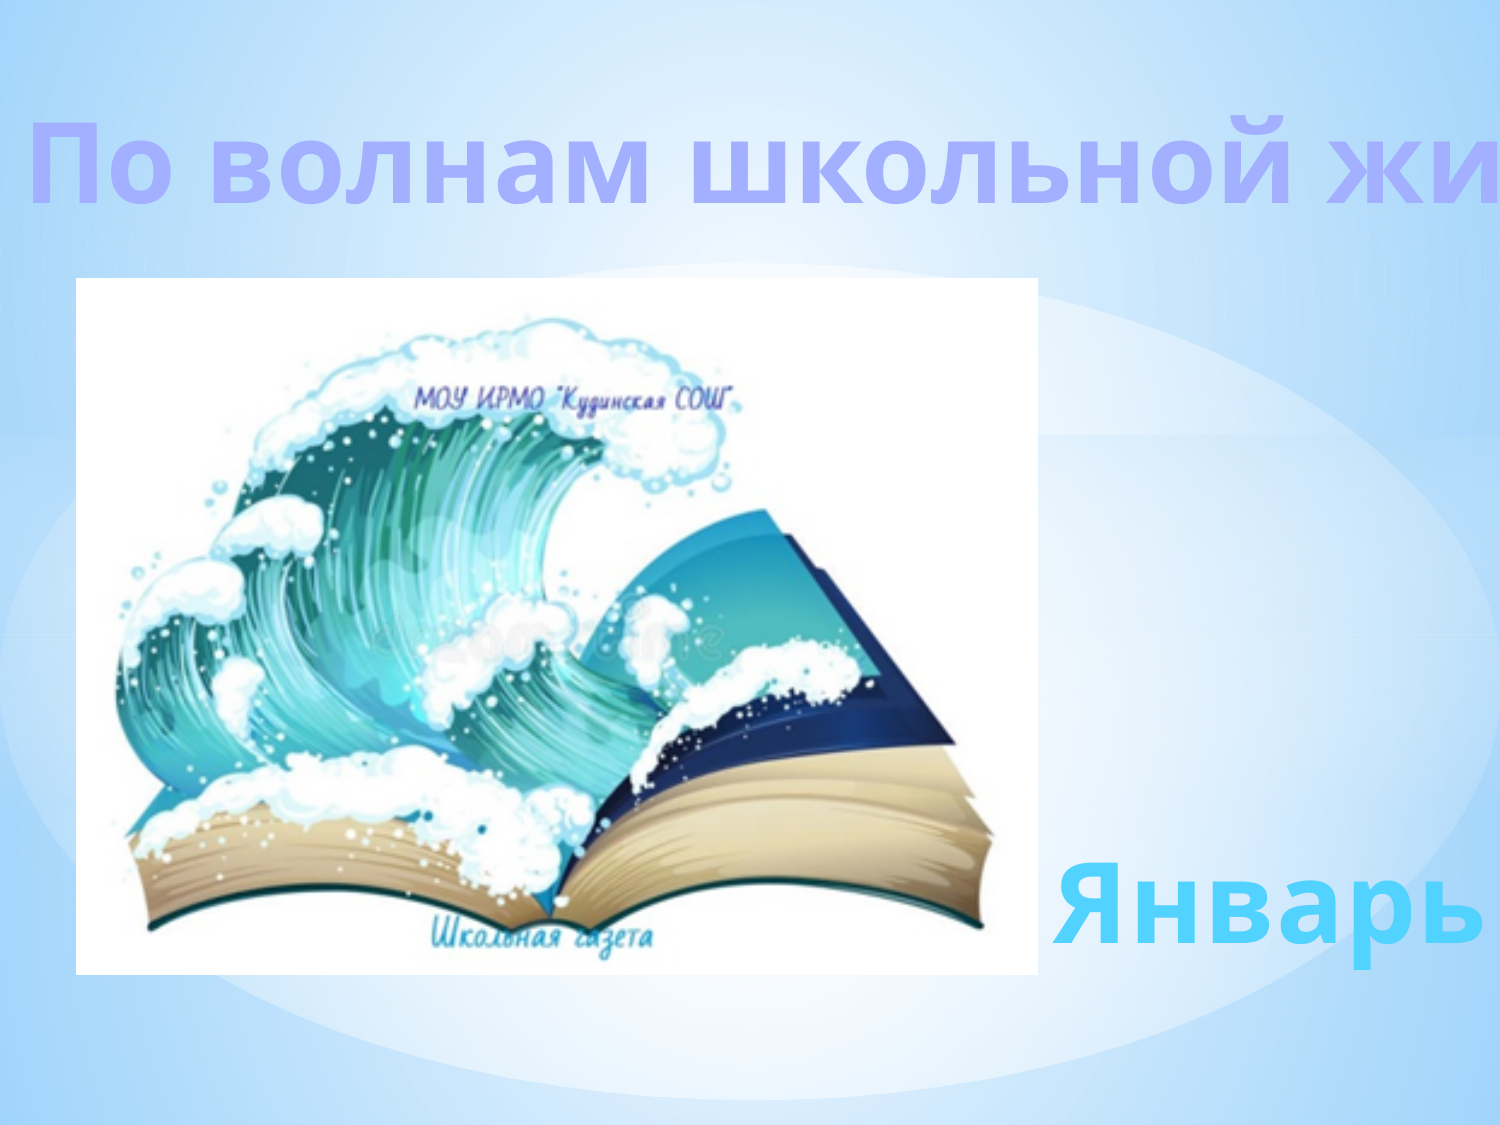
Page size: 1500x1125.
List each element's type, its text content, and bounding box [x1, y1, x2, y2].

text_box По волнам школьной жизни [8, 83, 1500, 234]
text_box Январь [1042, 823, 1500, 974]
picture [76, 278, 1038, 975]
